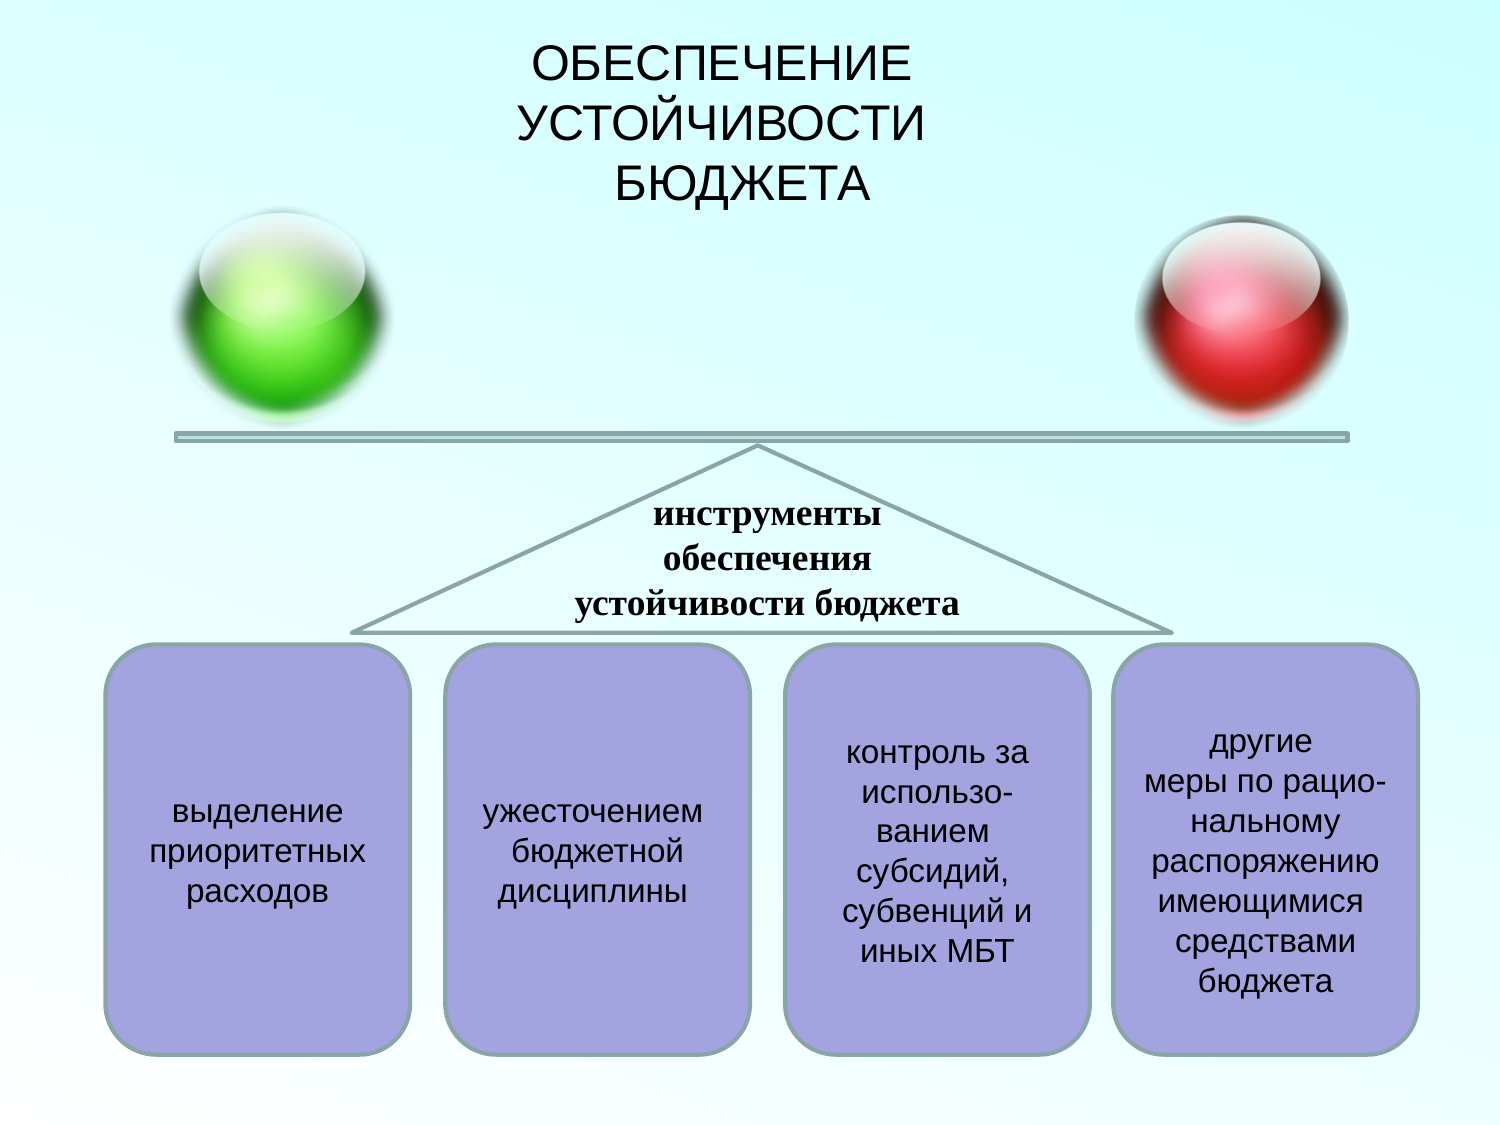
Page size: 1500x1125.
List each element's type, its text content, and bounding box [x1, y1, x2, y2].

text_box ОБЕСПЕЧЕНИЕ УСТОЙЧИВОСТИ БЮДЖЕТА [0, 23, 1500, 106]
text_box [396, 431, 1127, 443]
picture [1124, 198, 1362, 436]
text_box [677, 443, 840, 480]
text_box контроль за использо-ванием субсидий, субвенций и иных МБТ [782, 642, 1092, 1057]
text_box выделение приоритетных расходов [103, 642, 413, 1057]
text_box ужесточением бюджетной дисциплины [443, 642, 753, 1057]
text_box [349, 538, 1174, 635]
picture [163, 198, 401, 436]
text_box другие меры по рацио-нальному распоряжению имеющимися средствами бюджета [1111, 642, 1421, 1057]
text_box инструменты обеспечения устойчивости бюджета [550, 480, 985, 631]
